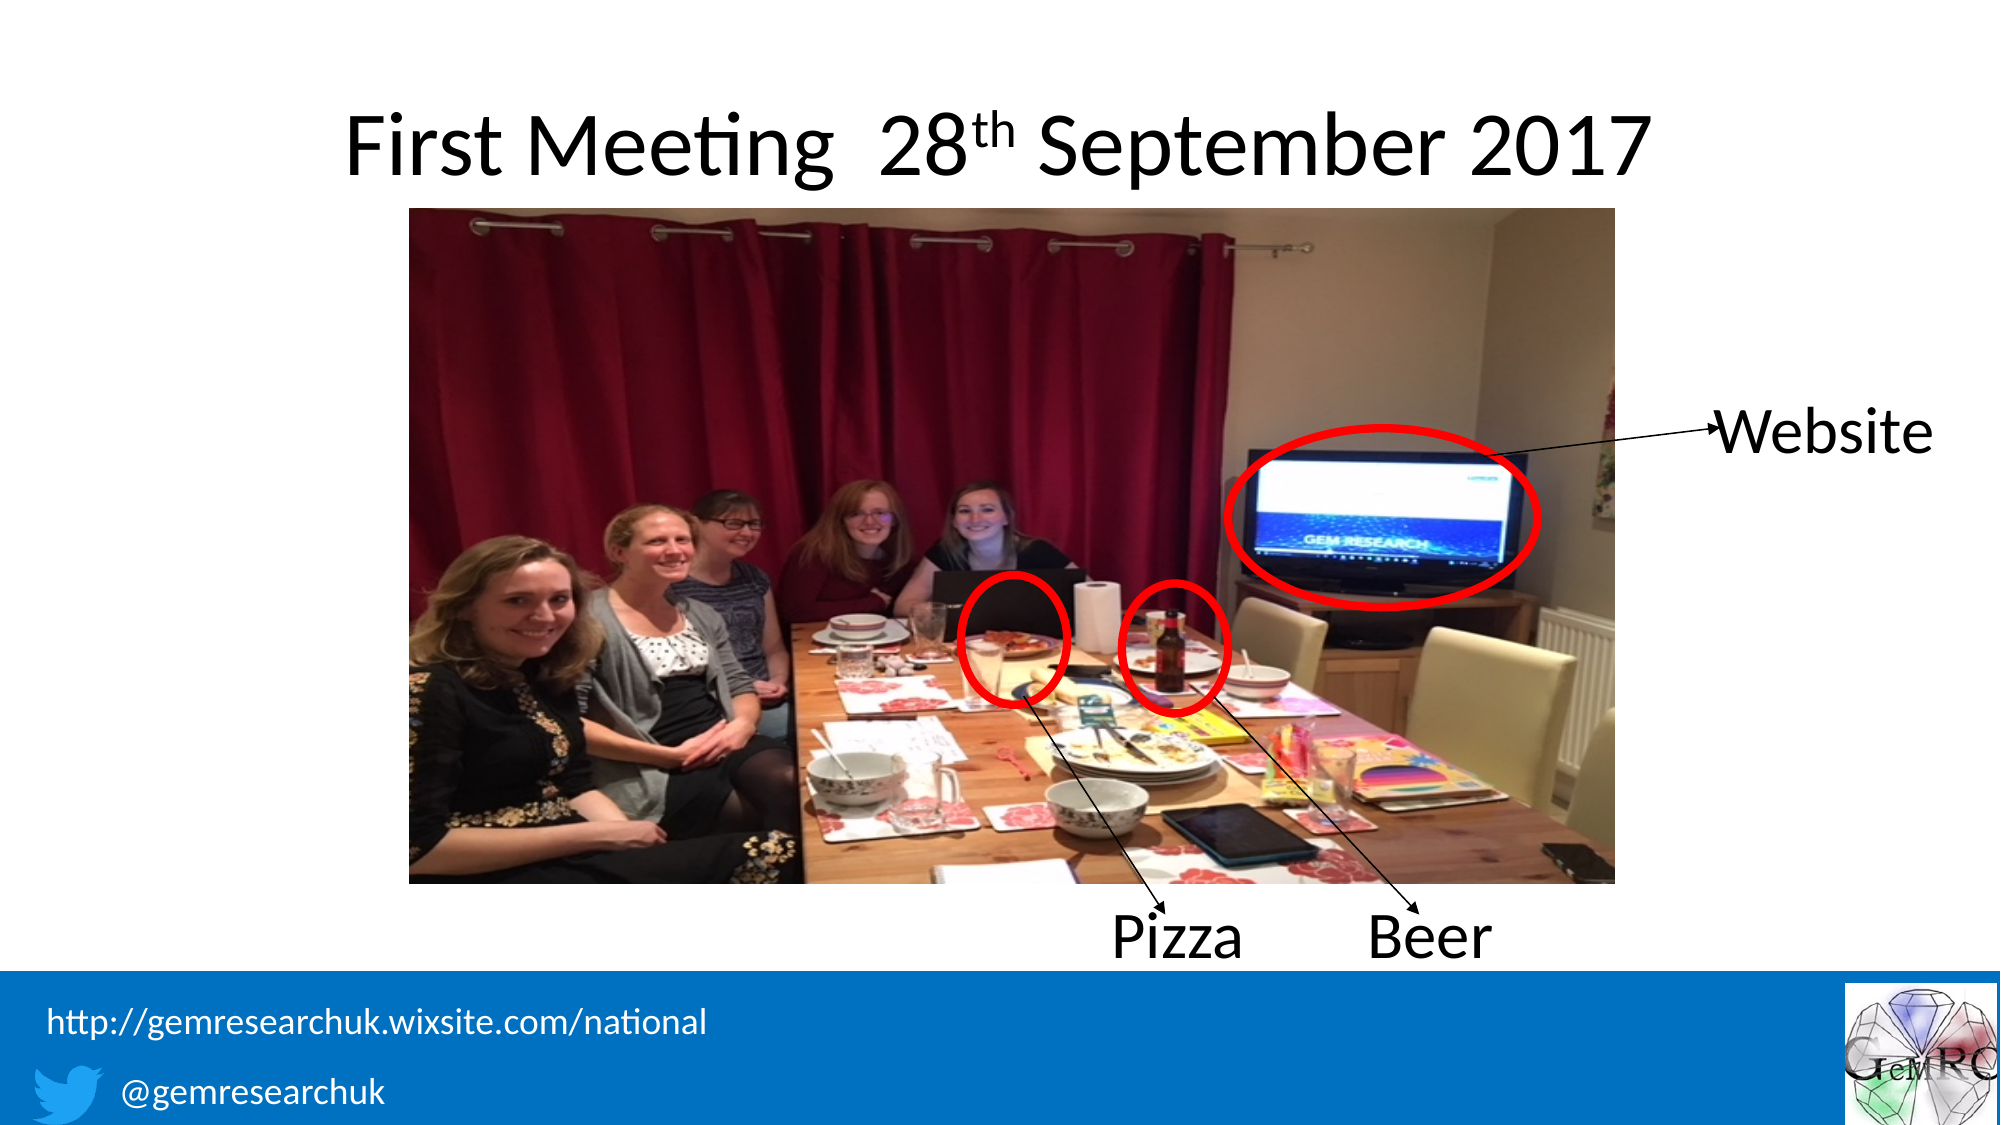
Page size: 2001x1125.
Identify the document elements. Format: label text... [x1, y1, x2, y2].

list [409, 207, 1615, 884]
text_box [0, 973, 2000, 1125]
title First Meeting 28th September 2017 [99, 44, 1901, 233]
text_box Pizza [1096, 892, 1322, 970]
text_box Website [1698, 379, 1958, 475]
text_box Beer [1352, 892, 1572, 970]
